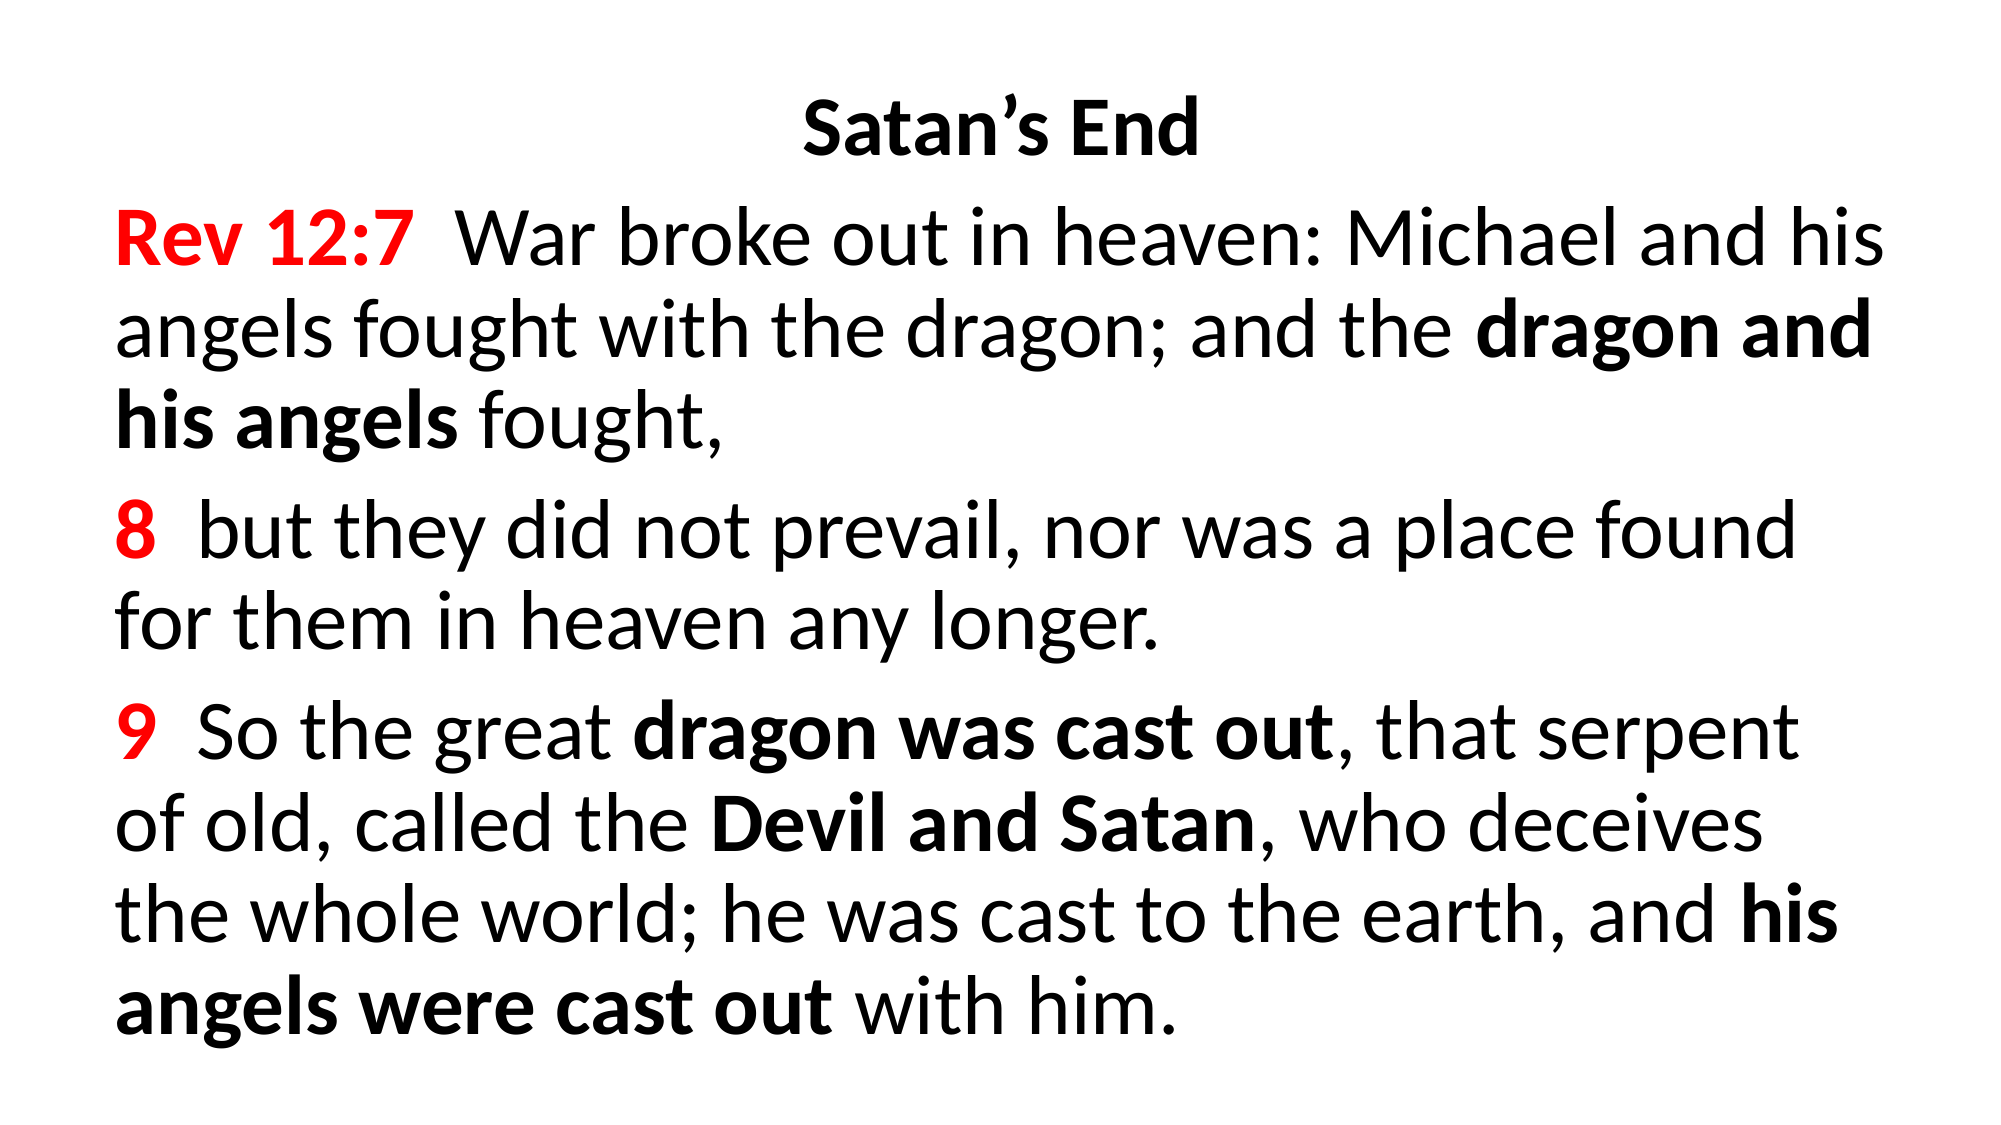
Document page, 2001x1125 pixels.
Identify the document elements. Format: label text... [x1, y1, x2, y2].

subtitle Satan’s End Rev 12:7 War broke out in heaven: Michael and his angels fought with the dragon; and the dragon and his angels fought, 8 but they did not prevail, nor was a place found for them in heaven any longer. 9 So the great dragon was cast out, that serpent of old, called the Devil and Satan, who deceives the whole world; he was cast to the earth, and his angels were cast out with him. [99, 75, 1905, 1062]
